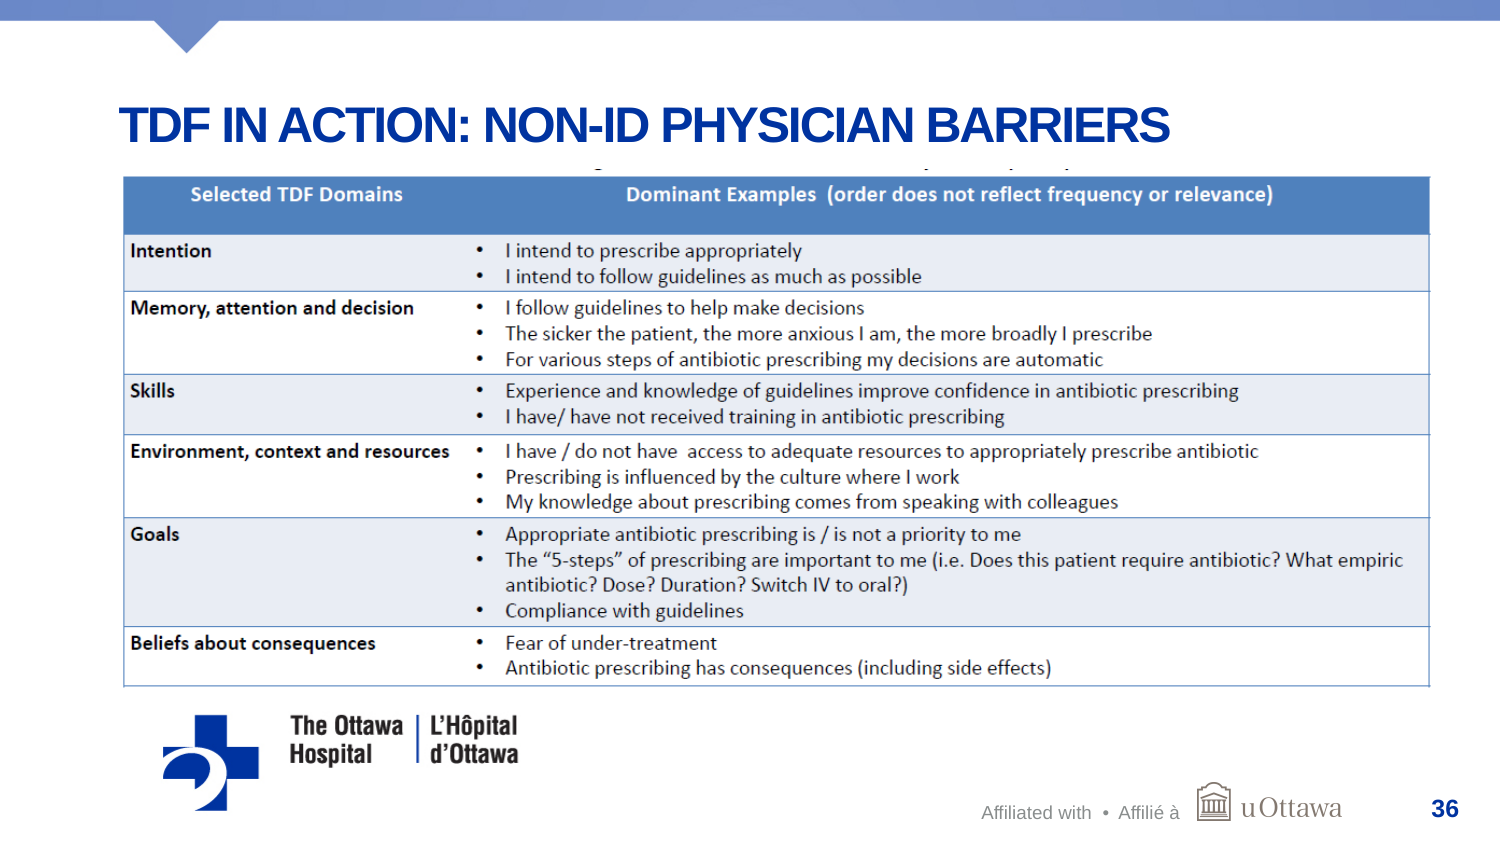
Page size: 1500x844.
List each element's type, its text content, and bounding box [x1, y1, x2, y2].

slide_number 36 [1358, 777, 1475, 838]
title TDF in Action: Non-ID Physician Barriers [118, 69, 1394, 158]
picture [0, 0, 1500, 844]
